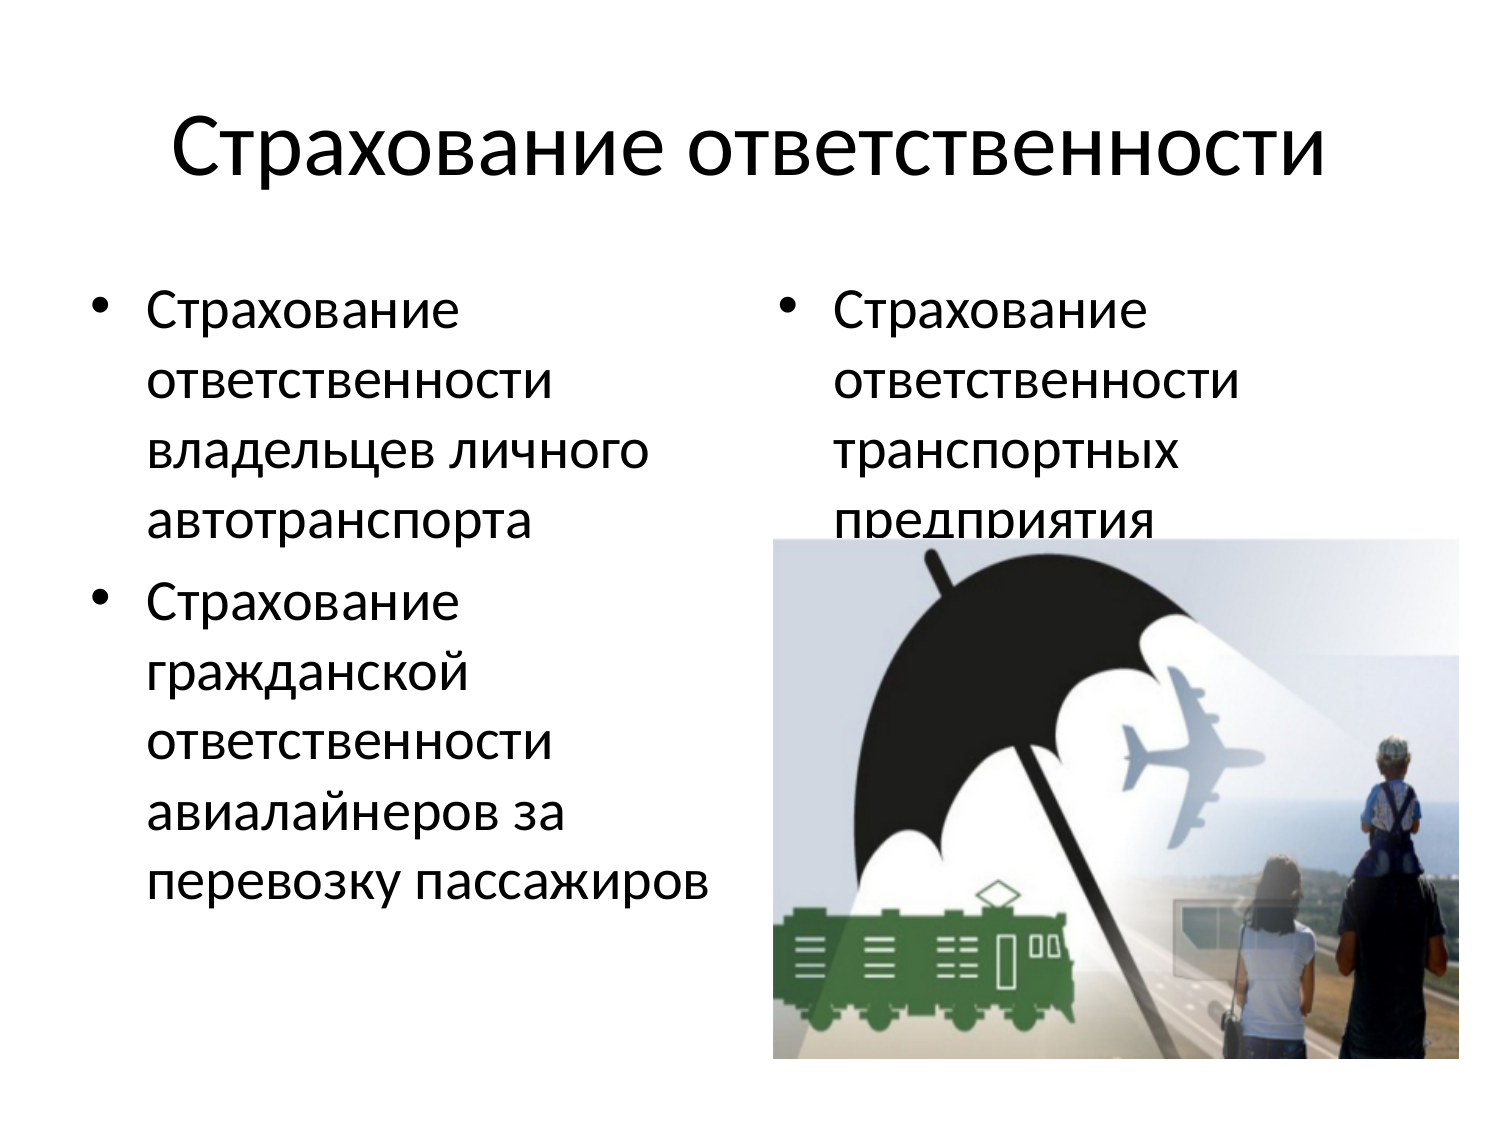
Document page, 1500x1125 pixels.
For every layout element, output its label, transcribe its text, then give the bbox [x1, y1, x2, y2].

list Страхование ответственности транспортных предприятия [762, 262, 1425, 1005]
list Страхование ответственности владельцев личного автотранспорта Страхование гражданской ответственности авиалайнеров за перевозку пассажиров [75, 262, 738, 1005]
picture [773, 538, 1459, 1059]
title Cтрахование ответственности [75, 45, 1425, 233]
